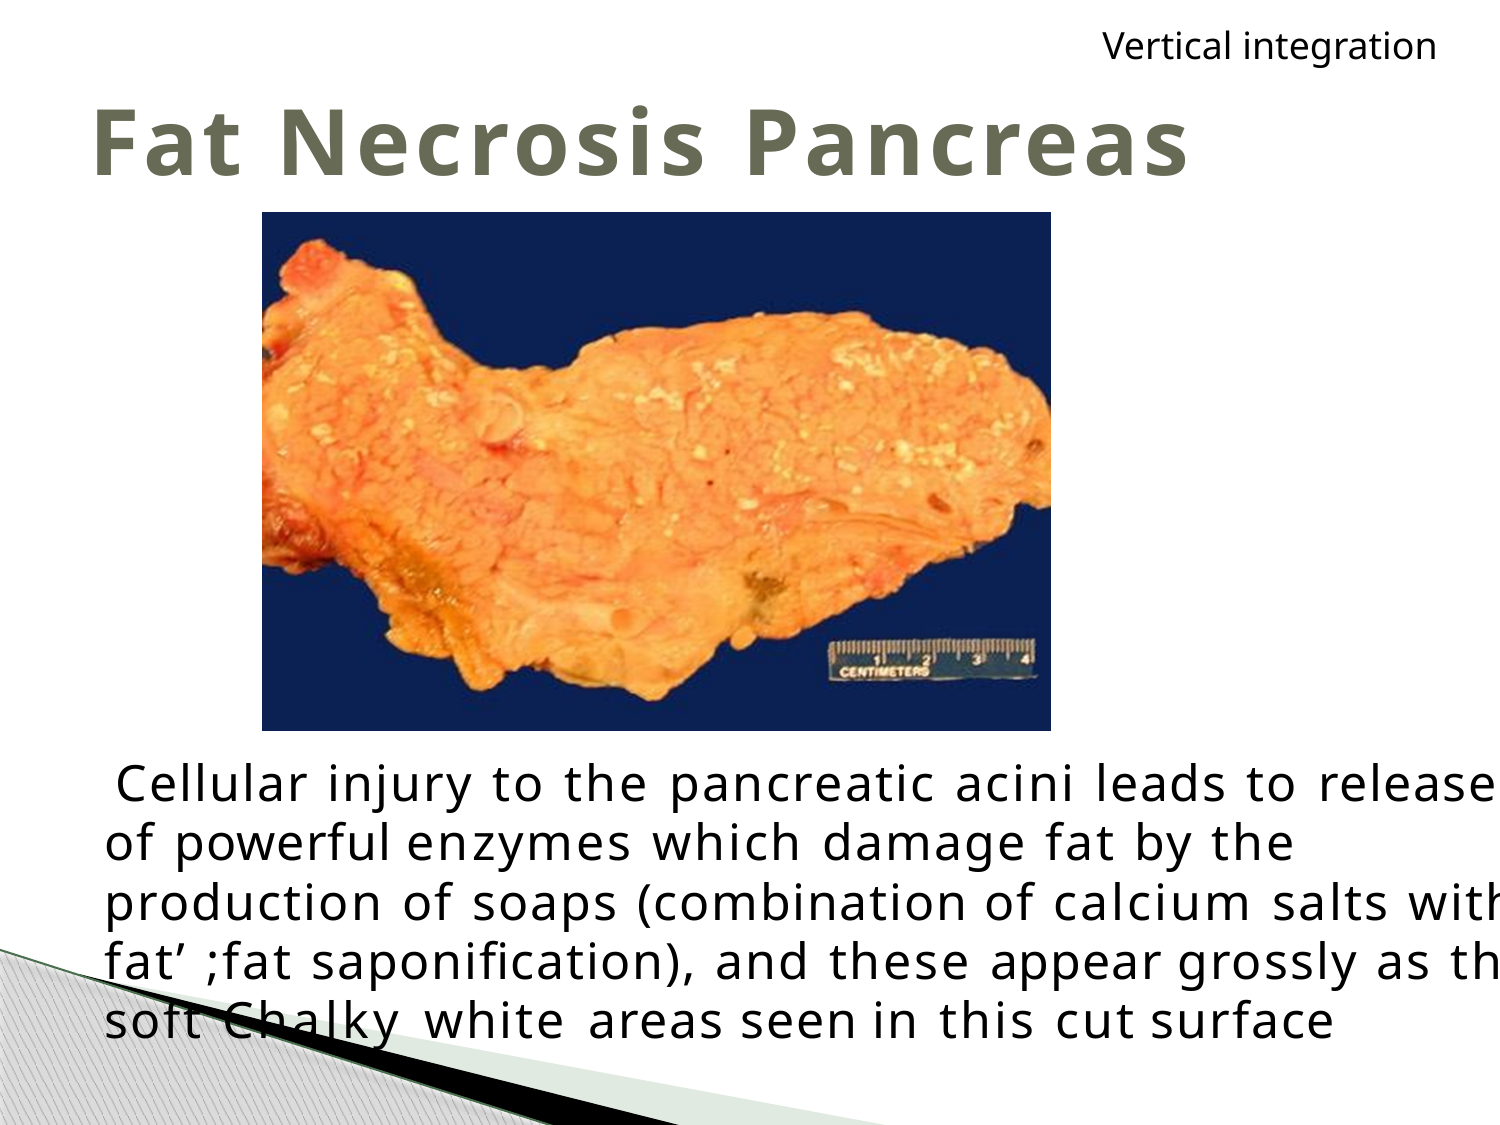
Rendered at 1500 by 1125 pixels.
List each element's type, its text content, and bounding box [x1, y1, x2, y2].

title Fat Necrosis Pancreas [75, 45, 1425, 233]
text_box Cellular injury to the pancreatic acini leads to release of powerful enzymes which damage fat by the production of soaps (combination of calcium salts with fat’ ;fat saponification), and these appear grossly as the soft Chalky white areas seen in this cut surface [87, 746, 1500, 1058]
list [262, 212, 1051, 731]
text_box Vertical integration [1087, 14, 1488, 75]
